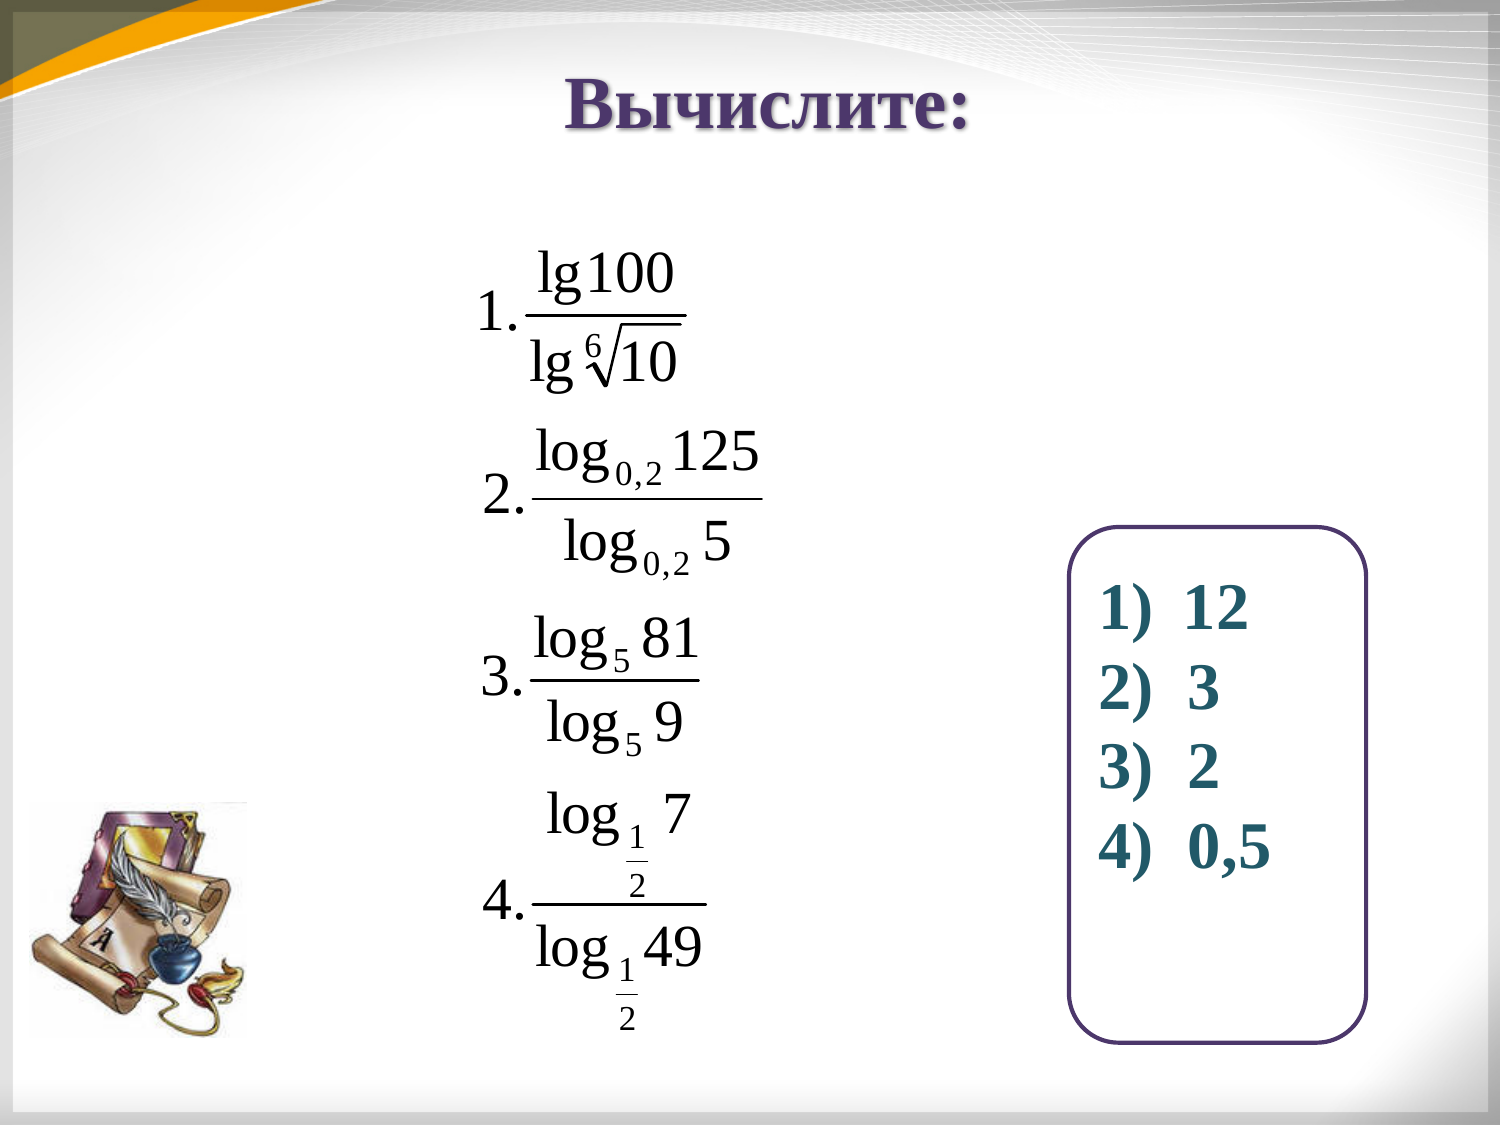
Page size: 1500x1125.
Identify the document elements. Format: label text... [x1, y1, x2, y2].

text_box 12 3 2 0,5 [1066, 524, 1369, 1045]
title Вычислите: [75, 26, 1463, 172]
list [472, 234, 773, 1044]
picture [0, 1, 1500, 1125]
